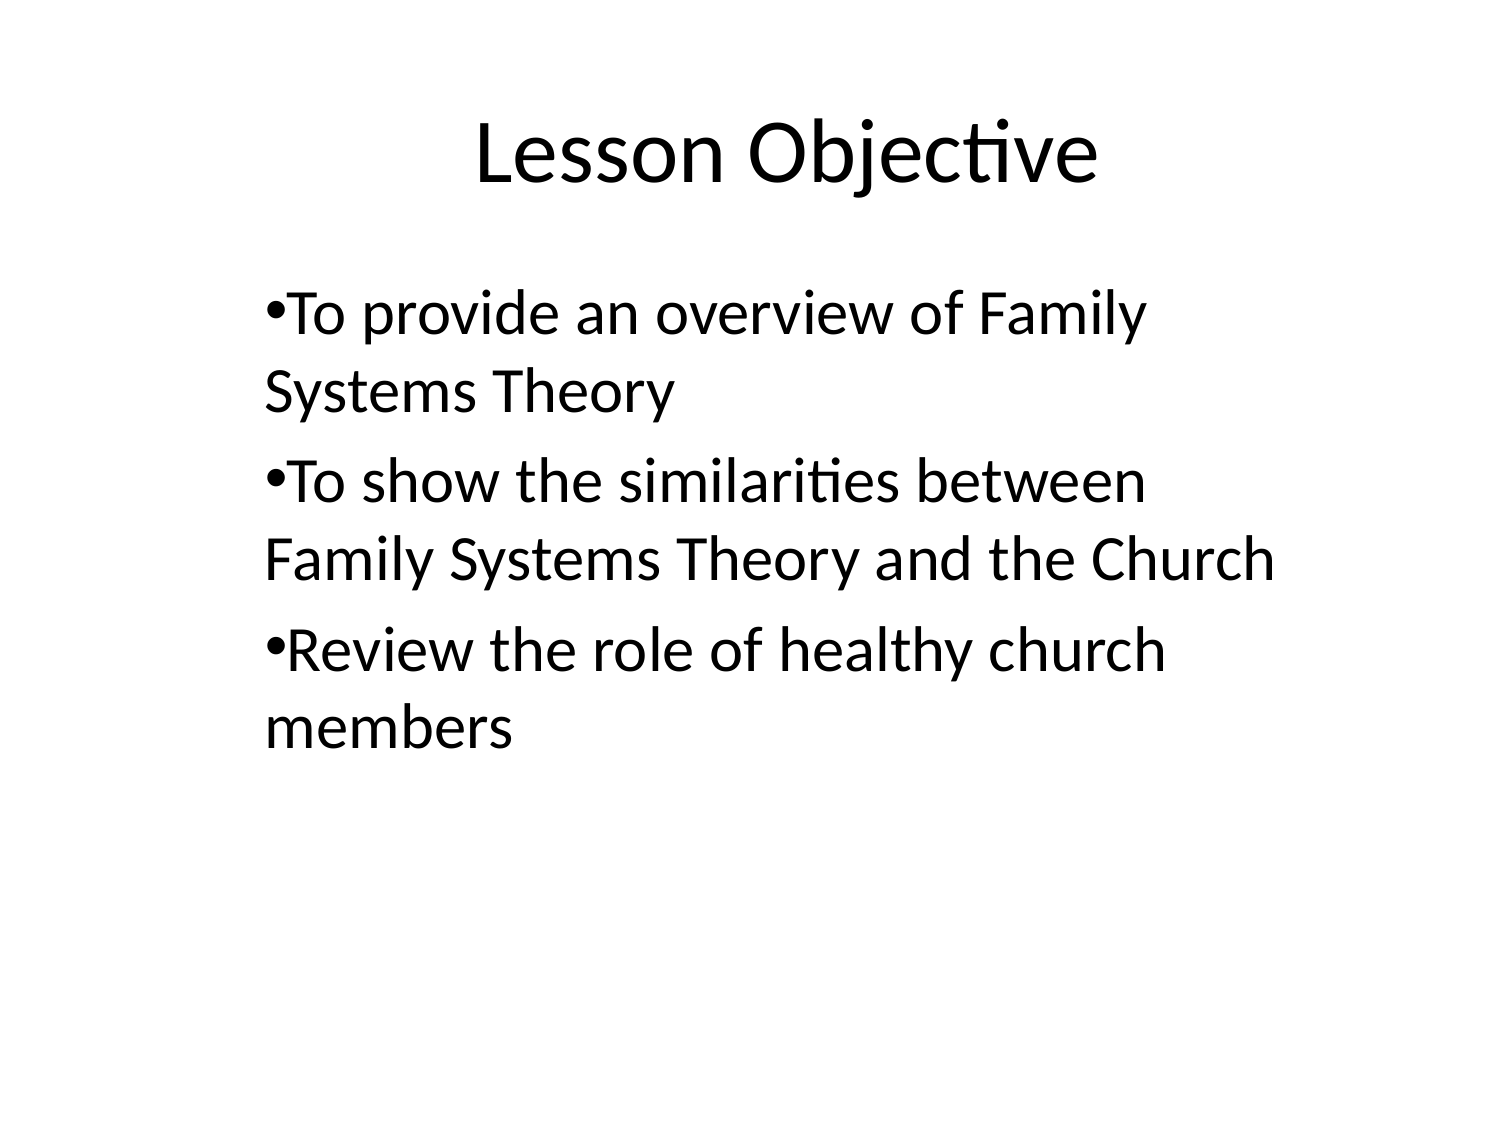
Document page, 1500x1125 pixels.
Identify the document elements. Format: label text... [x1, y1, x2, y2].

subtitle To provide an overview of Family Systems Theory To show the similarities between Family Systems Theory and the Church Review the role of healthy church members [249, 262, 1300, 838]
title Lesson Objective [150, 24, 1425, 267]
